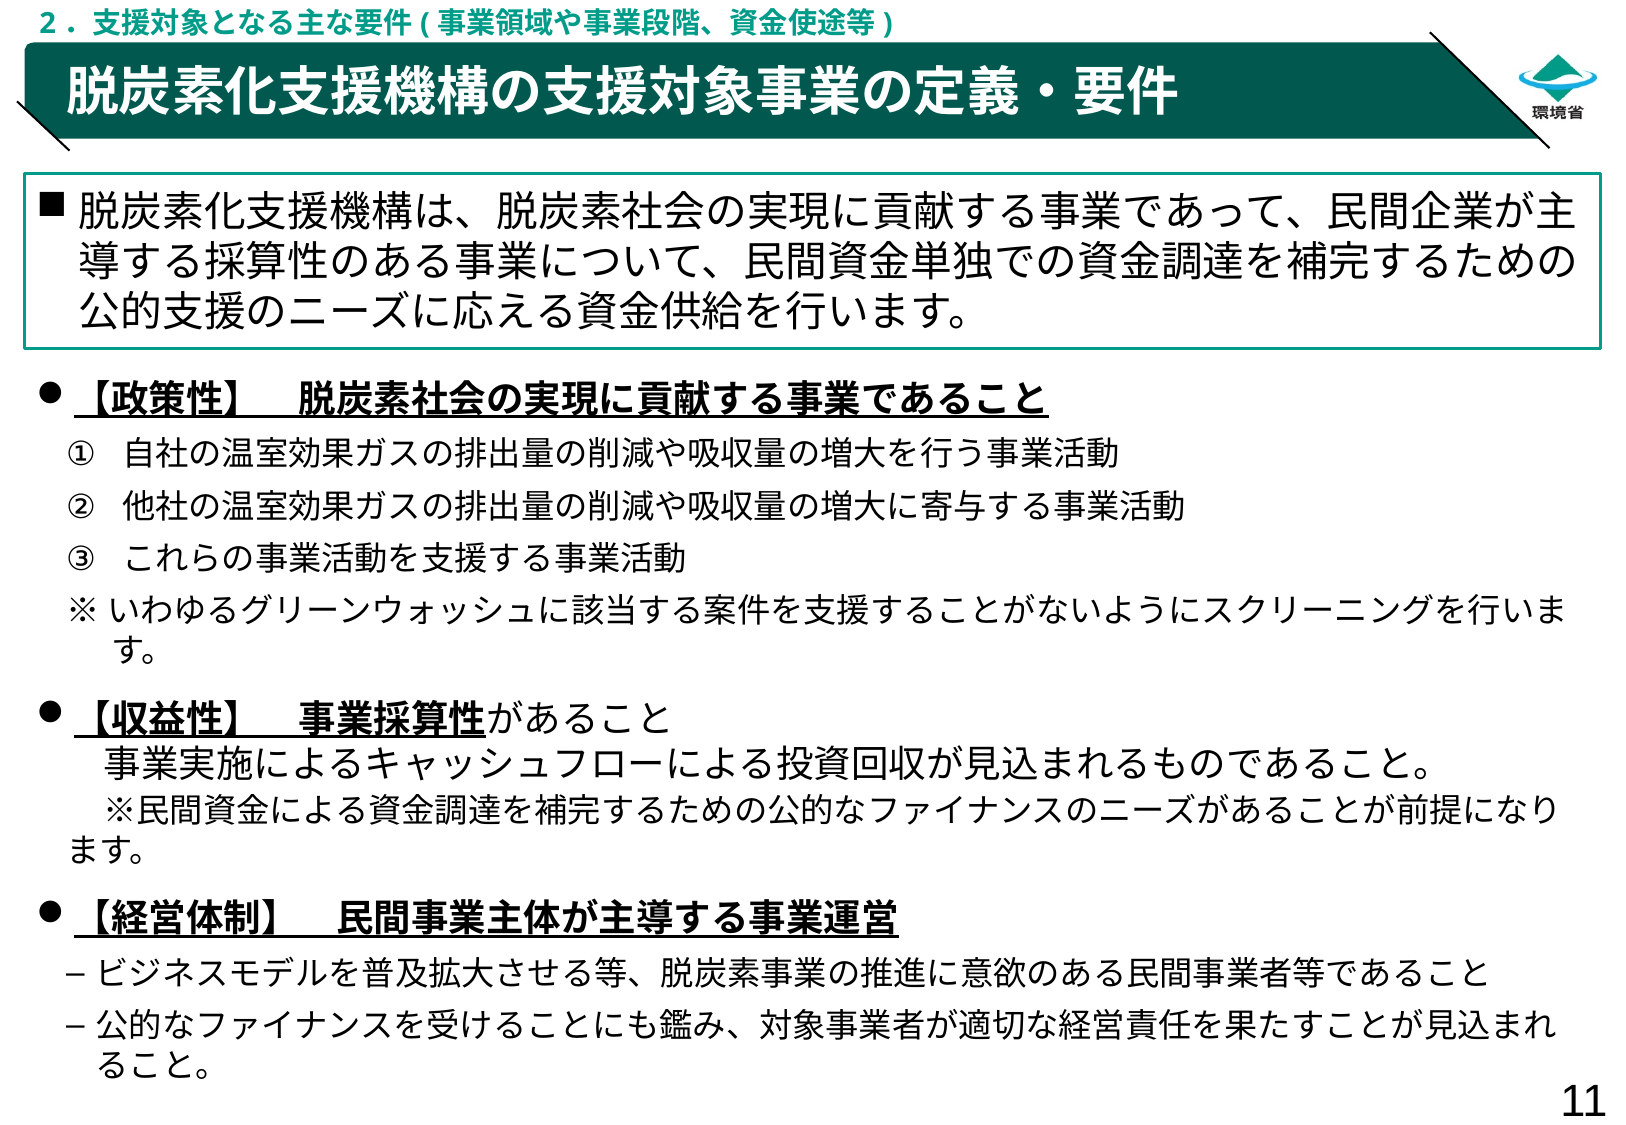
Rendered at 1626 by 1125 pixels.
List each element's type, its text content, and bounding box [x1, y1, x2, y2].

picture [1513, 44, 1602, 128]
list 脱炭素化支援機構は、脱炭素社会の実現に貢献する事業であって、民間企業が主導する採算性のある事業について、民間資金単独での資金調達を補完するための公的支援のニーズに応える資金供給を行います。 [23, 172, 1602, 350]
text_box 【政策性】 脱炭素社会の実現に貢献する事業であること 自社の温室効果ガスの排出量の削減や吸収量の増大を行う事業活動 他社の温室効果ガスの排出量の削減や吸収量の増大に寄与する事業活動 これらの事業活動を支援する事業活動 ※いわゆるグリーンウォッシュに該当する案件を支援することがないようにスクリーニングを行います。 【収益性】 事業採算性があること 事業実施によるキャッシュフローによる投資回収が見込まれるものであること。 ※民間資金による資金調達を補完するための公的なファイナンスのニーズがあることが前提になります。 【経営体制】 民間事業主体が主導する事業運営 ビジネスモデルを普及拡大させる等、脱炭素事業の推進に意欲のある民間事業者等であること 公的なファイナンスを受けることにも鑑み、対象事業者が適切な経営責任を果たすことが見込まれること。 ※具体的な支援決定は、ポートフォリオ全体の構築に留意しながら総合的に判断しながら行います。 [24, 368, 1601, 1125]
title 脱炭素化支援機構の支援対象事業の定義・要件 [24, 42, 1437, 139]
text_box 2．支援対象となる主な要件(事業領域や事業段階、資金使途等) [24, 0, 925, 47]
